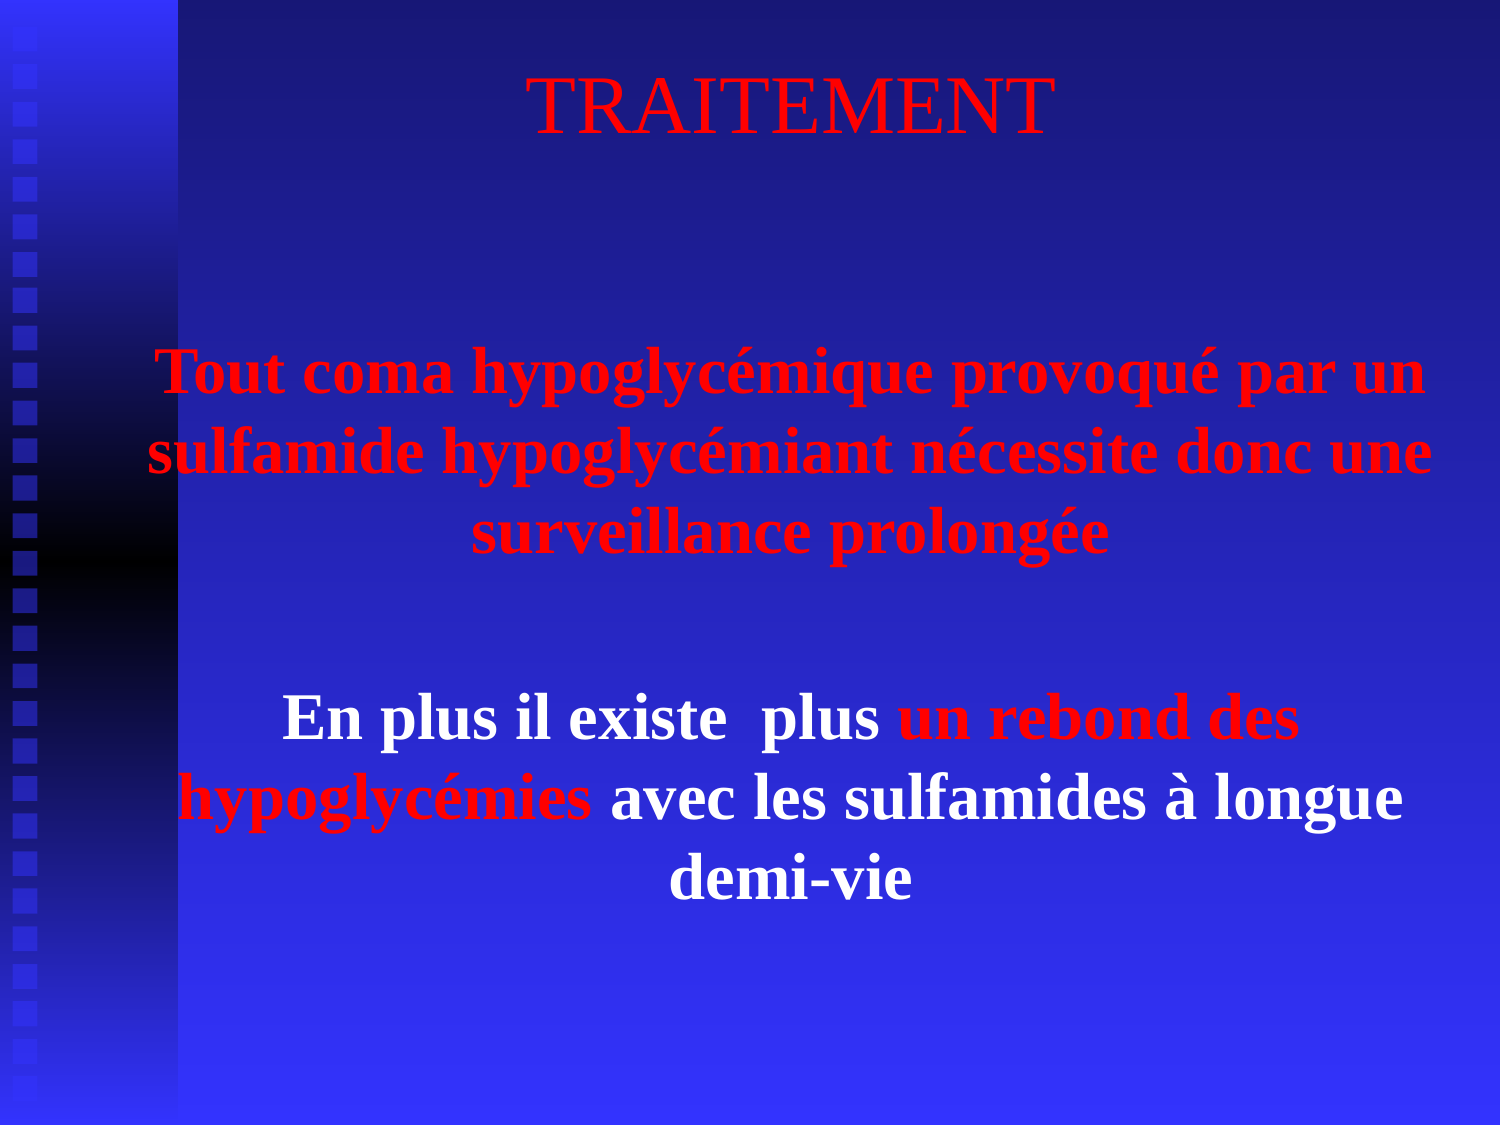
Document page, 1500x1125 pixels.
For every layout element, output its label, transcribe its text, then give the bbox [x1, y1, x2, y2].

text_box Tout coma hypoglycémique provoqué par un sulfamide hypoglycémiant nécessite donc une surveillance prolongée En plus il existe plus un rebond des hypoglycémies avec les sulfamides à longue demi-vie [123, 319, 1459, 995]
text_box TRAITEMENT [306, 42, 1276, 158]
